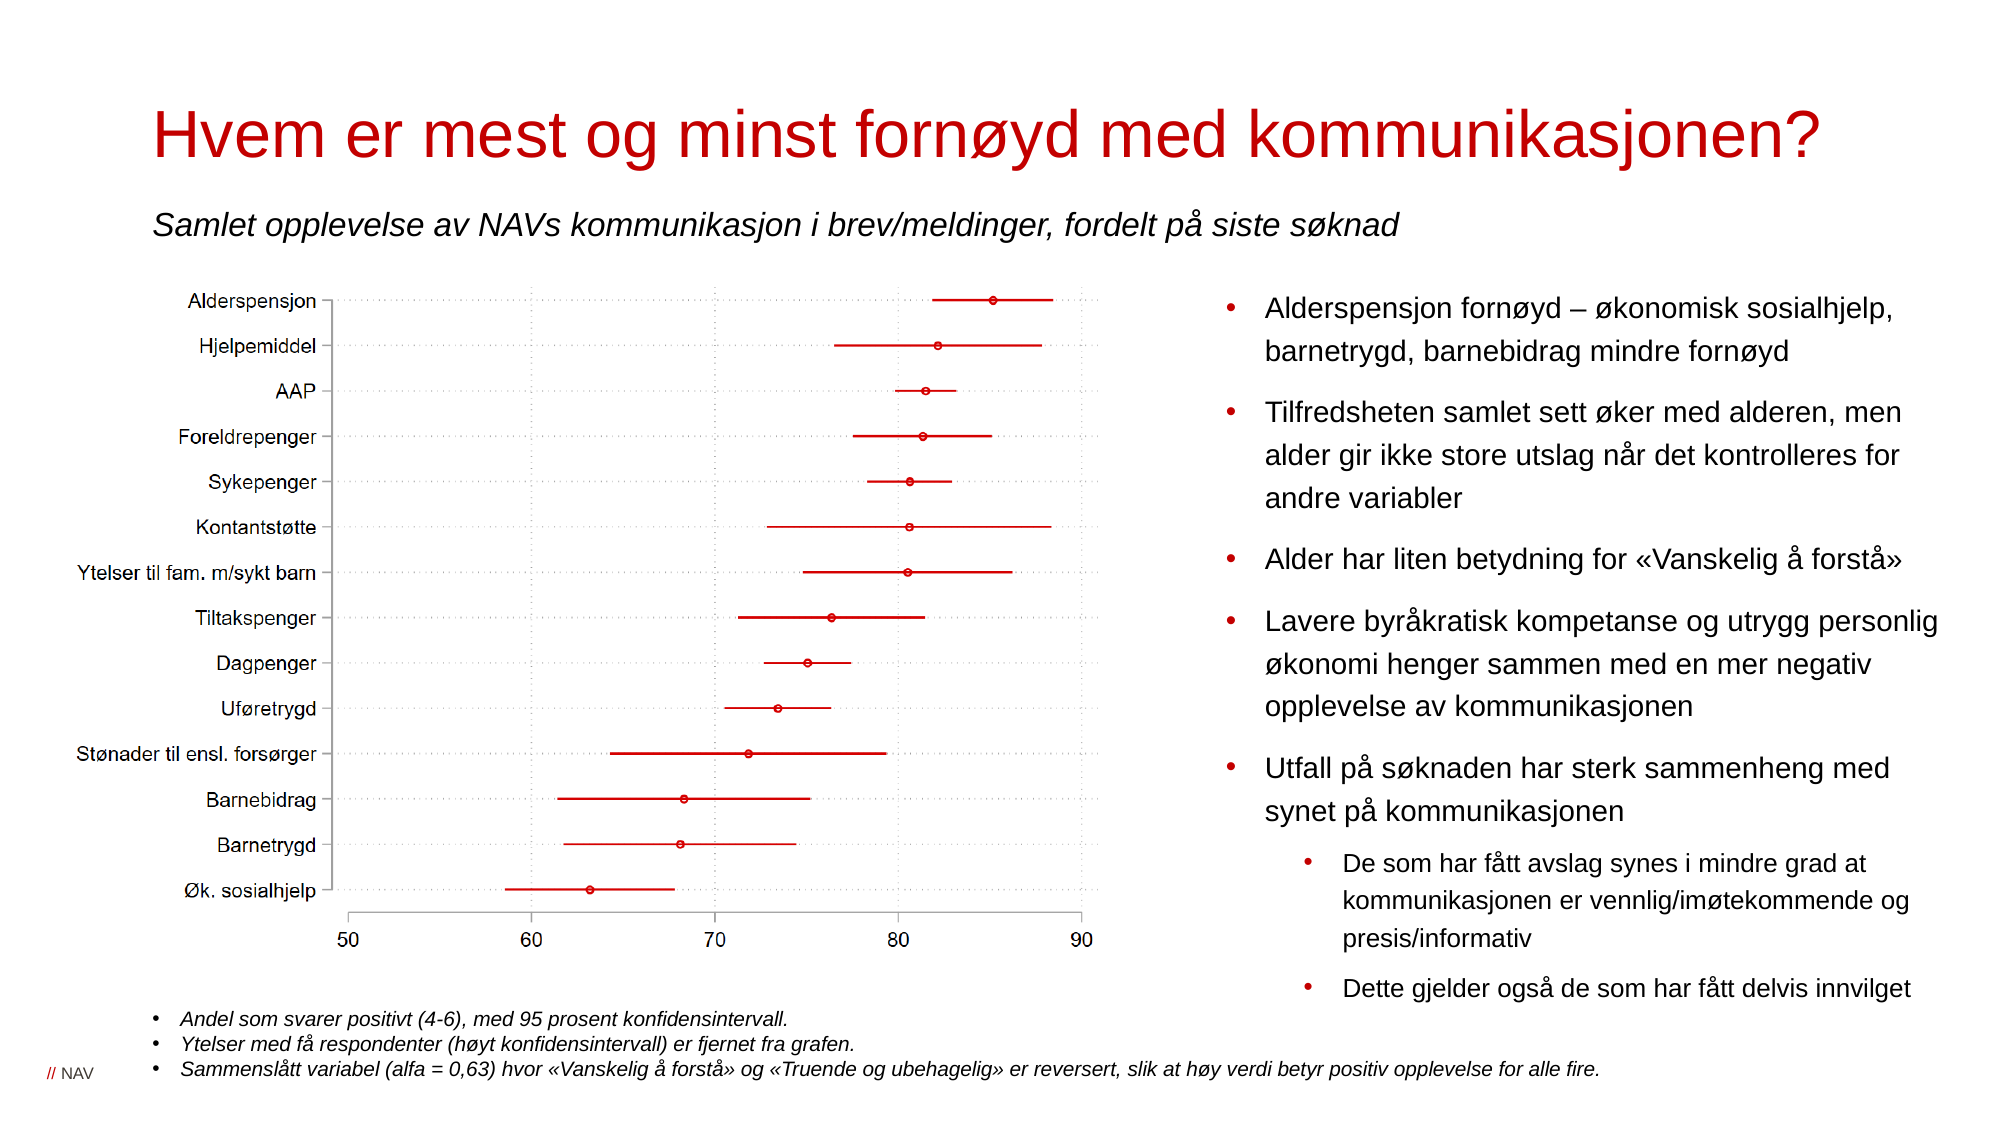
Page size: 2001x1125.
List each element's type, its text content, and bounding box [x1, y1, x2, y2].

text_box Samlet opplevelse av NAVs kommunikasjon i brev/meldinger, fordelt på siste søknad [137, 200, 1429, 252]
title Hvem er mest og minst fornøyd med kommunikasjonen? [137, 79, 1910, 194]
text_box Andel som svarer positivt (4-6), med 95 prosent konfidensintervall. Ytelser med få respondenter (høyt konfidensintervall) er fjernet fra grafen. Sammenslått variabel (alfa = 0,63) hvor «Vanskelig å forstå» og «Truende og ubehagelig» er reversert, slik at høy verdi betyr positiv opplevelse for alle fire. [137, 998, 1674, 1089]
list Alderspensjon fornøyd – økonomisk sosialhjelp, barnetrygd, barnebidrag mindre fornøyd Tilfredsheten samlet sett øker med alderen, men alder gir ikke store utslag når det kontrolleres for andre variabler Alder har liten betydning for «Vanskelig å forstå» Lavere byråkratisk kompetanse og utrygg personlig økonomi henger sammen med en mer negativ opplevelse av kommunikasjonen Utfall på søknaden har sterk sammenheng med synet på kommunikasjonen De som har fått avslag synes i mindre grad at kommunikasjonen er vennlig/imøtekommende og presis/informativ Dette gjelder også de som har fått delvis innvilget [1210, 274, 1971, 1021]
picture [62, 284, 1110, 955]
